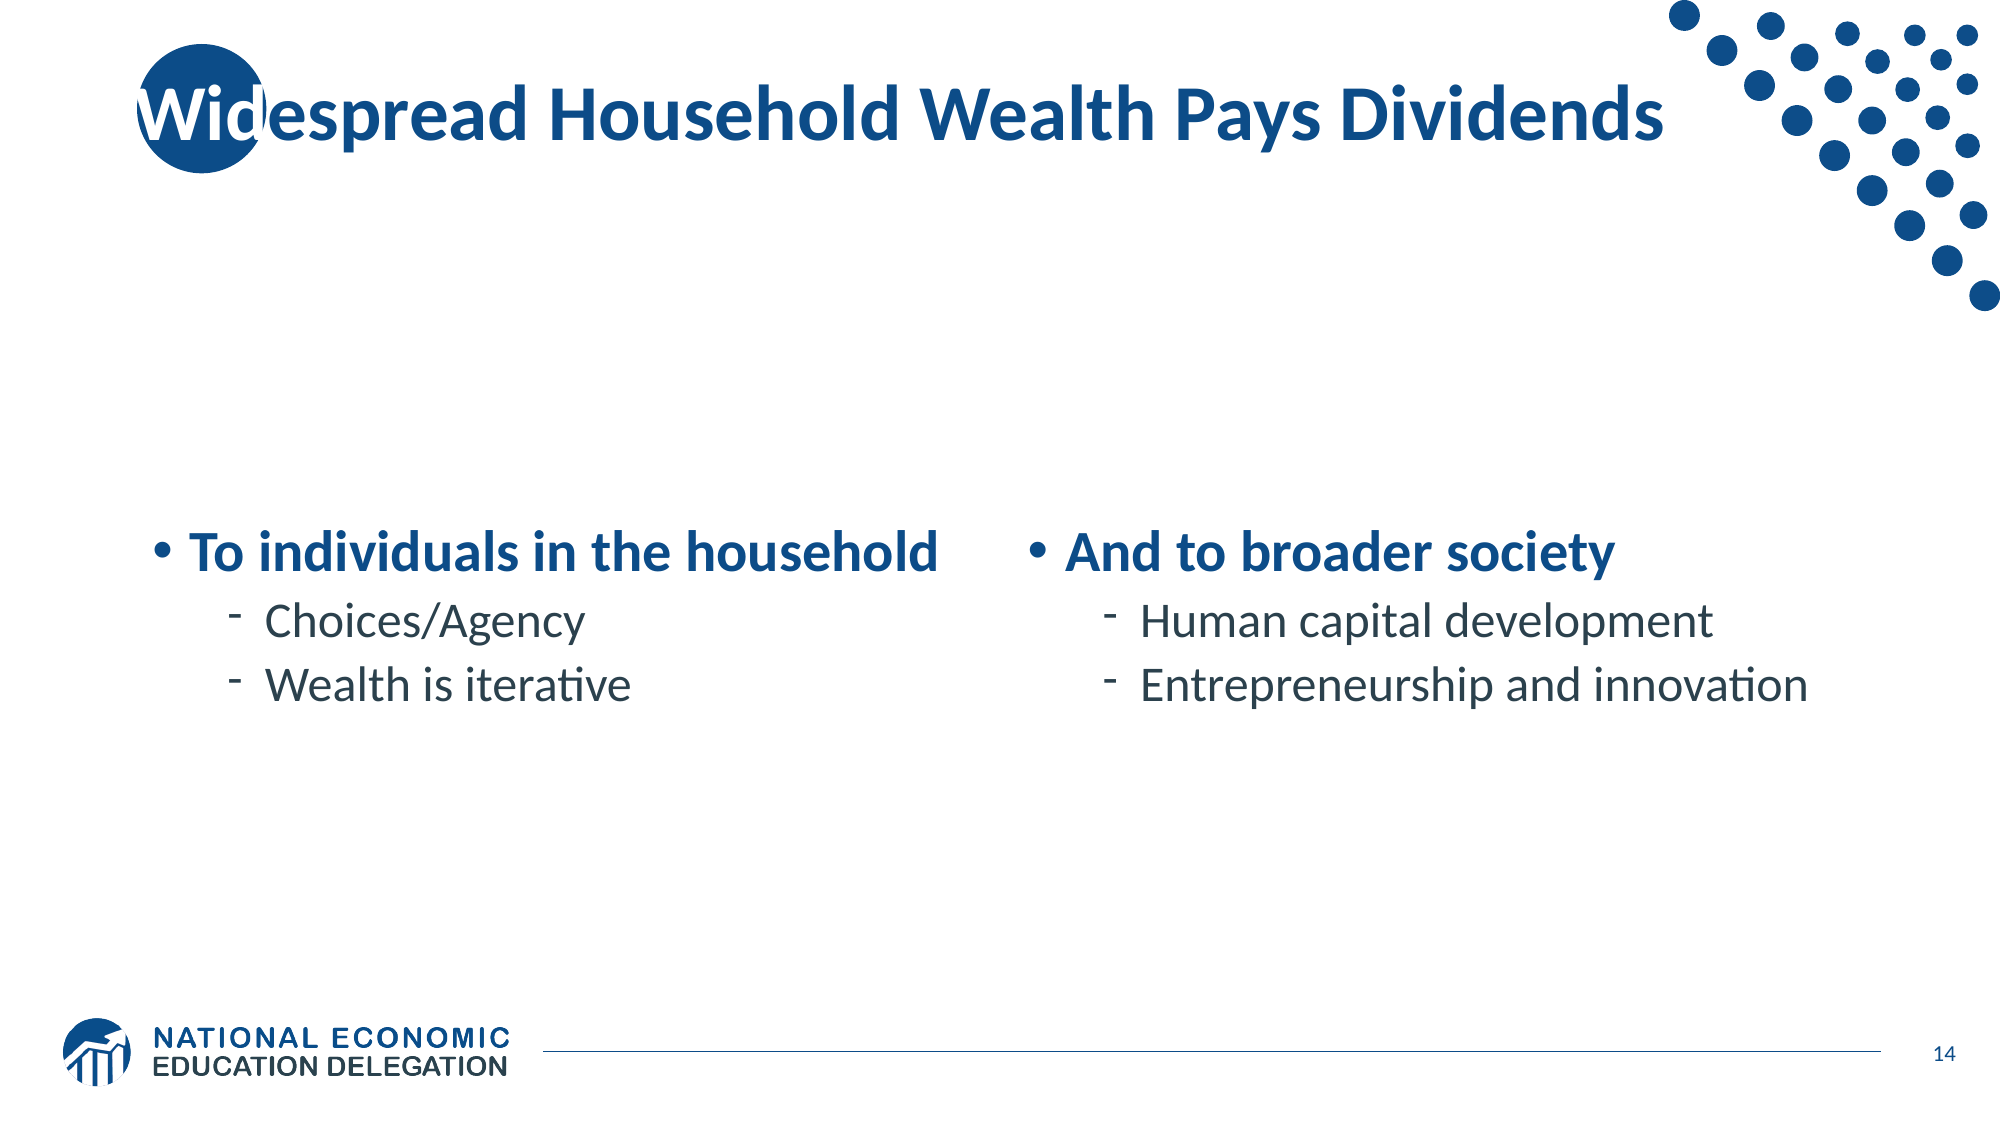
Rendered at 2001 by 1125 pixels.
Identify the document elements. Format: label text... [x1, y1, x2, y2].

list To individuals in the household Choices/Agency Wealth is iterative [137, 273, 988, 961]
title Widespread Household Wealth Pays Dividends [119, 5, 1845, 224]
list And to broader society Human capital development Entrepreneurship and innovation [1012, 273, 1863, 961]
picture [55, 1013, 520, 1091]
slide_number 14 [1521, 1022, 1972, 1082]
